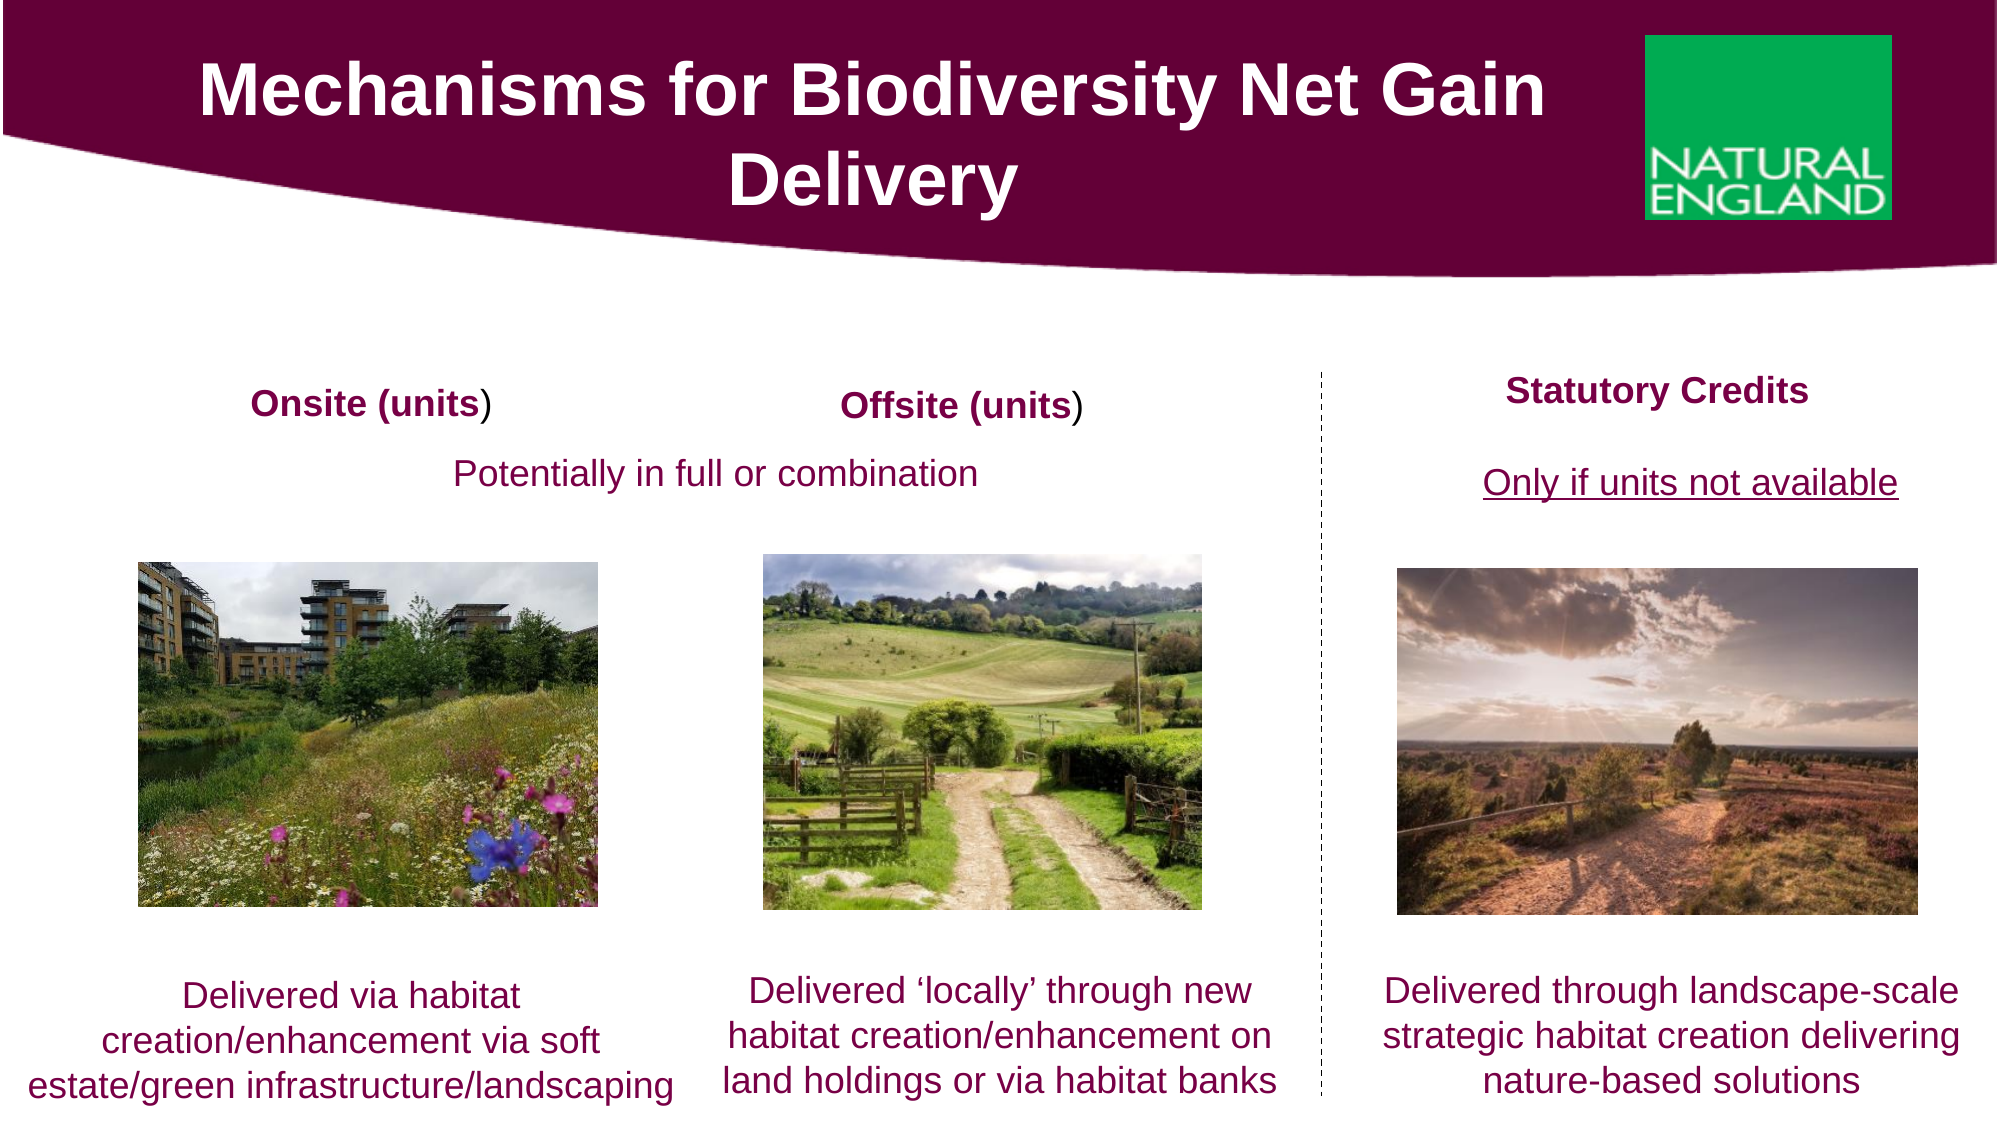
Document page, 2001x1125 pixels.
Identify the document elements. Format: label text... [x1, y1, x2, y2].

text_box Delivered through landscape-scale strategic habitat creation delivering nature-based solutions [1350, 959, 1994, 1109]
picture [1397, 568, 1918, 916]
picture [3, 0, 1997, 297]
picture [763, 554, 1202, 910]
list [137, 562, 598, 908]
text_box Only if units not available [1456, 450, 1925, 511]
text_box Potentially in full or combination [431, 442, 1000, 502]
text_box Statutory Credits [1477, 358, 1838, 418]
text_box Delivered ‘locally’ through new habitat creation/enhancement on land holdings or via habitat banks [678, 959, 1322, 1109]
text_box Offsite (units) [782, 373, 1143, 434]
title Mechanisms for Biodiversity Net Gain Delivery [109, 33, 1637, 126]
text_box Onsite (units) [191, 371, 552, 432]
text_box Delivered via habitat creation/enhancement via soft estate/green infrastructure/landscaping [0, 964, 722, 1114]
